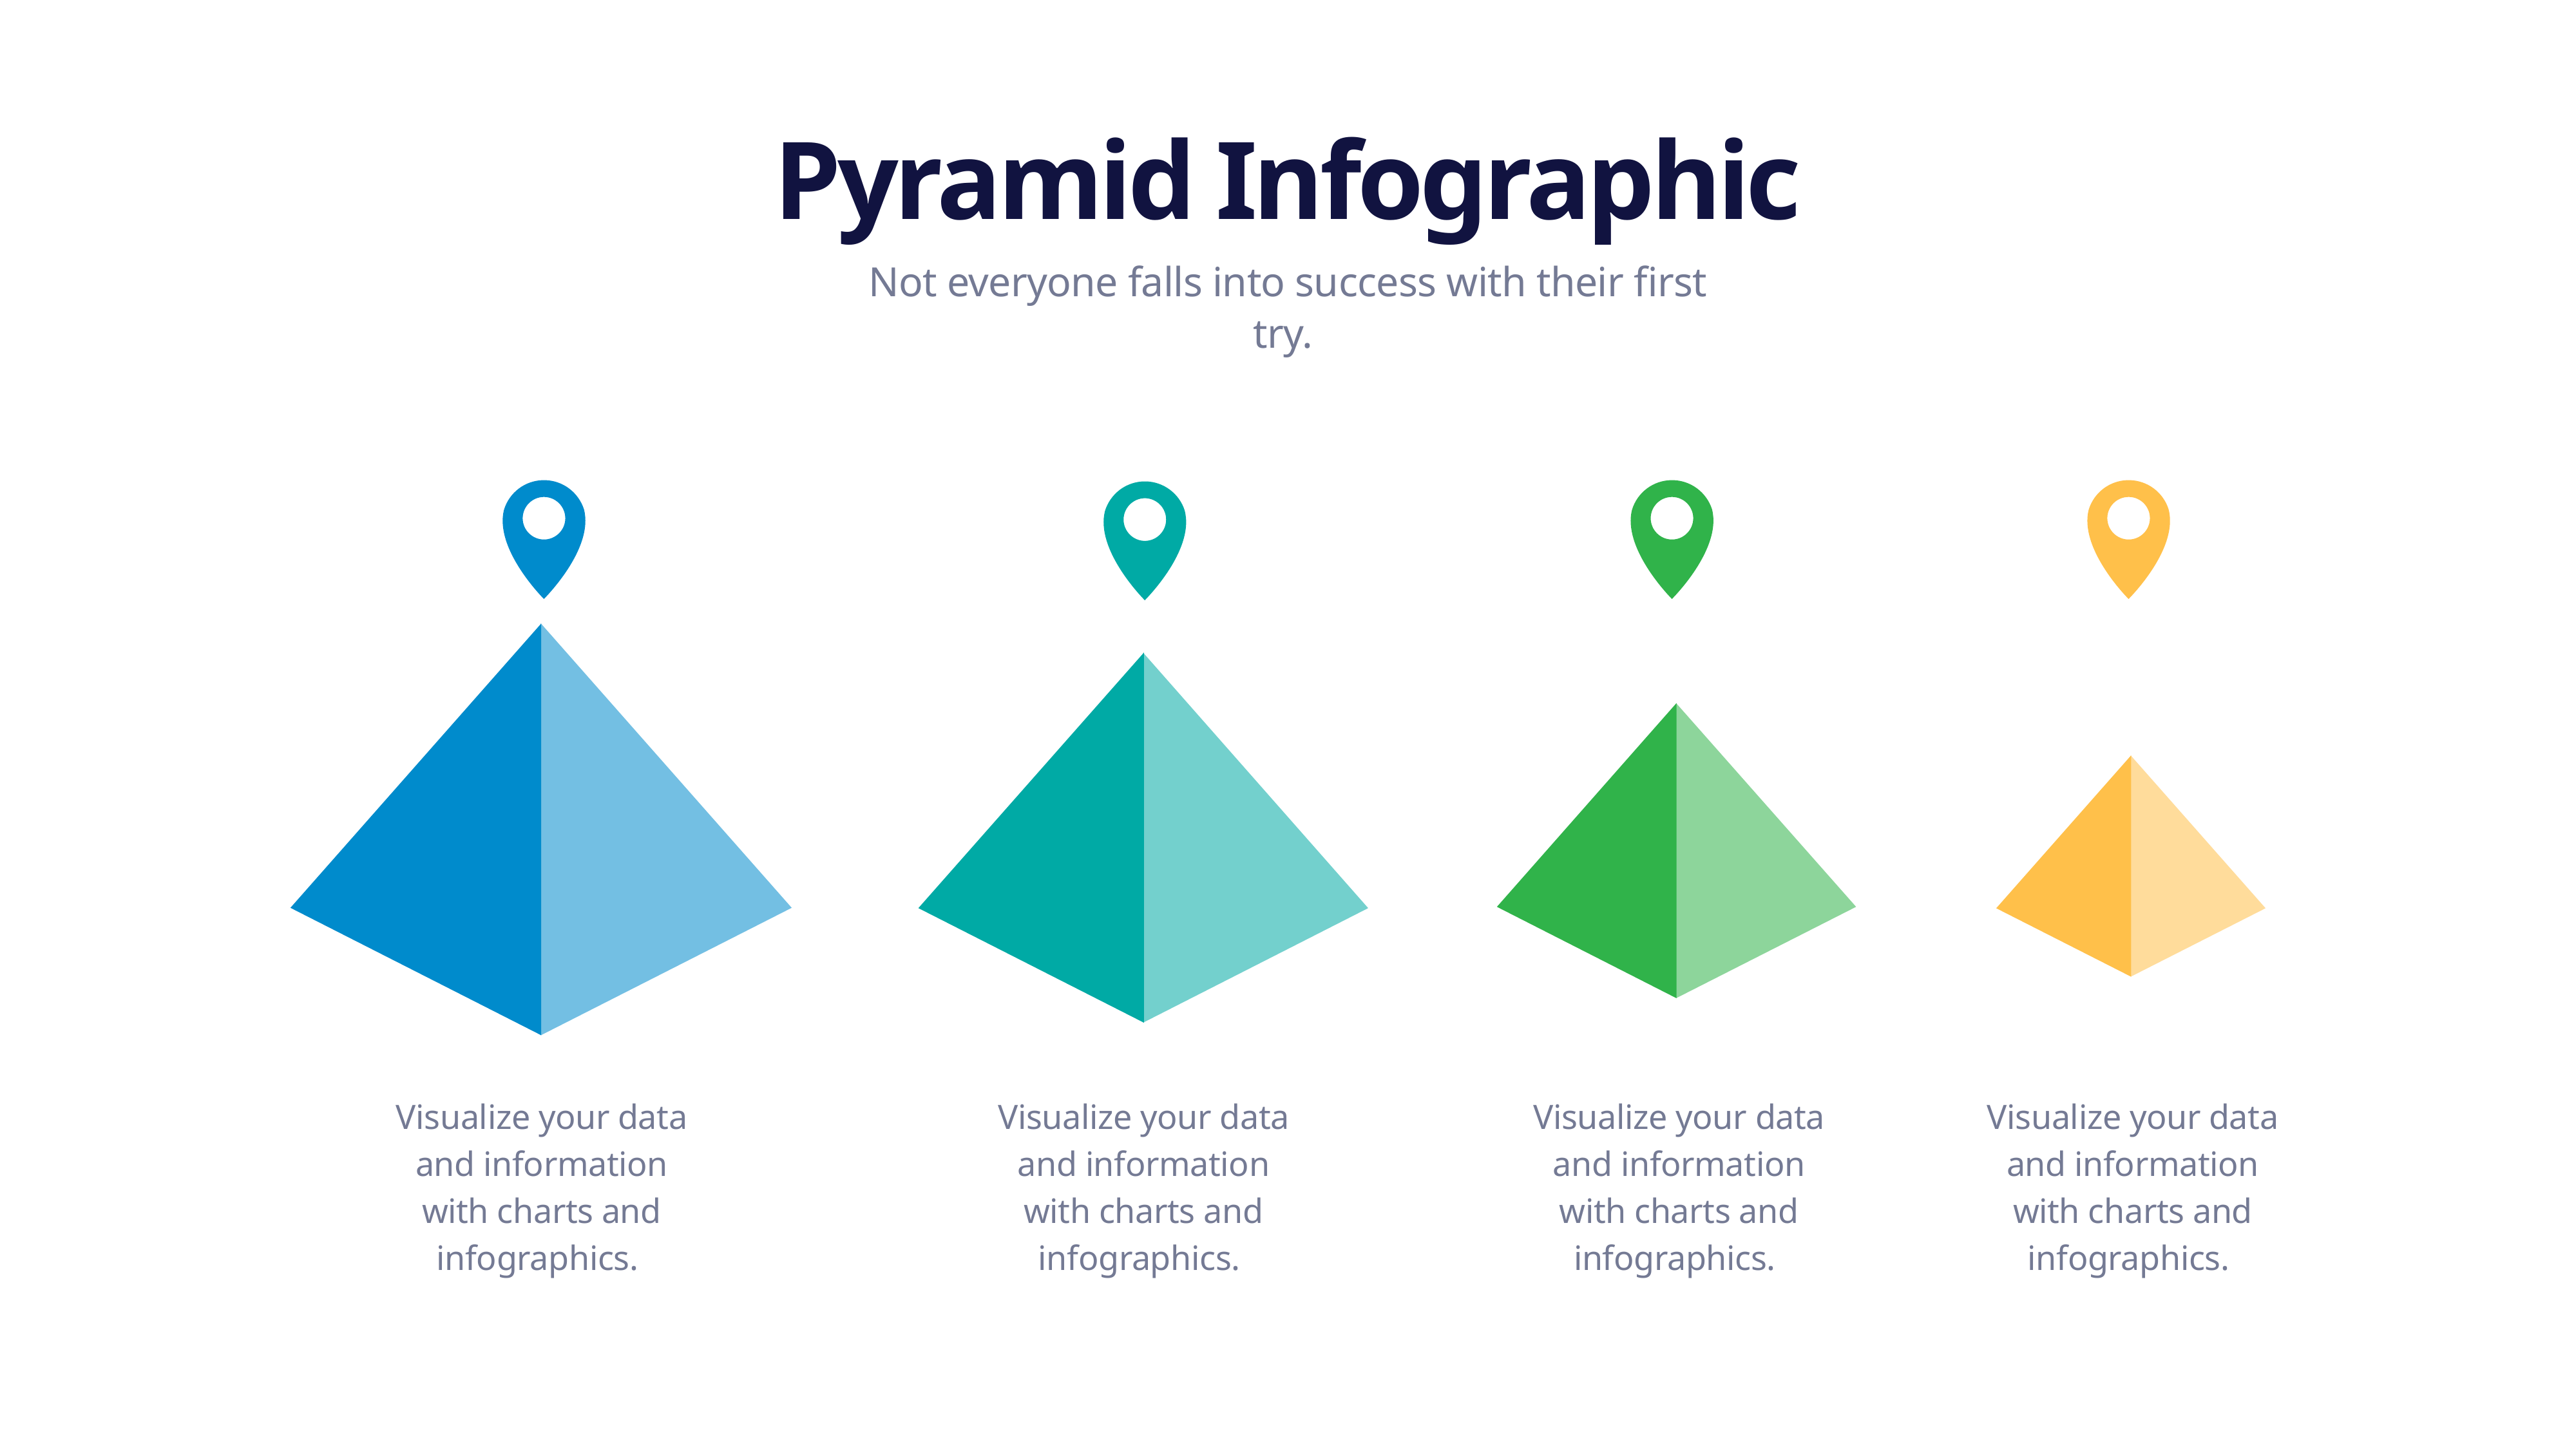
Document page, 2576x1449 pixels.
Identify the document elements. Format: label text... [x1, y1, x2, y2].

text_box [1996, 756, 2130, 976]
text_box Visualize your data and information with charts and infographics. [381, 1084, 702, 1282]
text_box [918, 654, 1143, 1023]
text_box [1676, 703, 1856, 998]
text_box [1103, 481, 1187, 600]
text_box Pyramid Infographic [765, 109, 1811, 245]
text_box [1630, 480, 1713, 599]
text_box [502, 480, 586, 599]
text_box [1496, 703, 1676, 998]
text_box Visualize your data and information with charts and infographics. [983, 1084, 1304, 1282]
text_box [290, 624, 540, 1035]
text_box [1143, 652, 1368, 1023]
text_box [2087, 480, 2170, 599]
text_box Visualize your data and information with charts and infographics. [1519, 1084, 1839, 1282]
text_box [2130, 755, 2266, 977]
text_box Visualize your data and information with charts and infographics. [1972, 1084, 2293, 1282]
text_box [540, 623, 792, 1036]
text_box Not everyone falls into success with their first try. [826, 248, 1749, 361]
